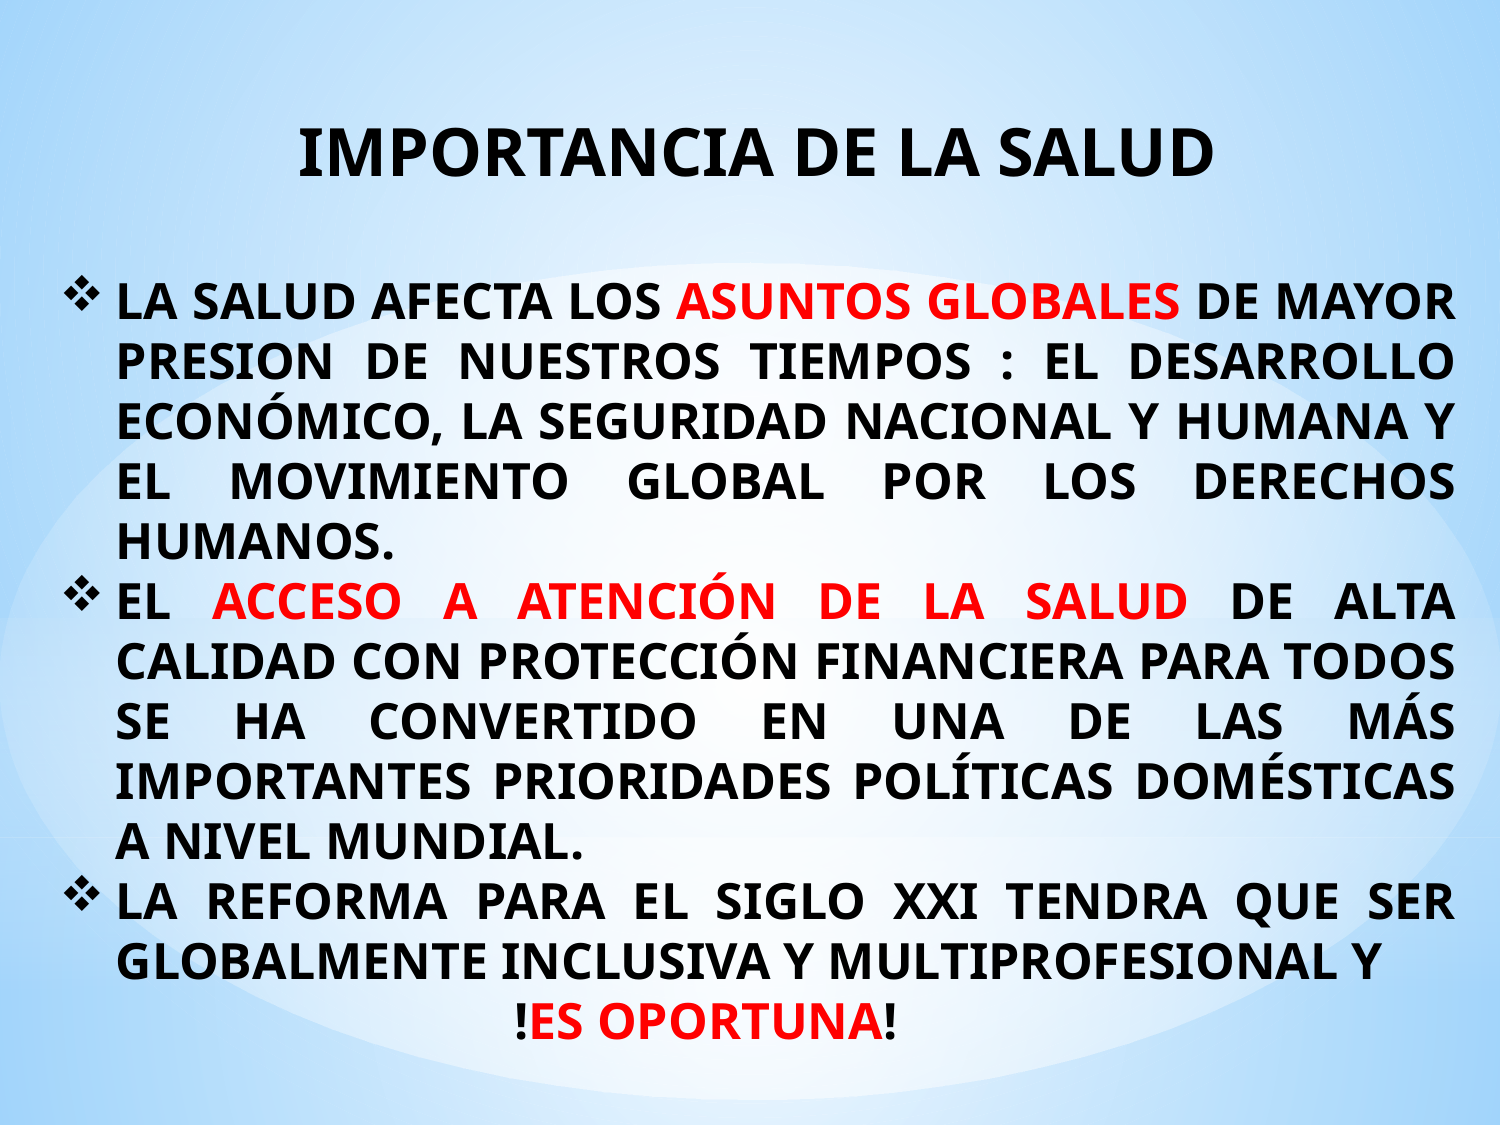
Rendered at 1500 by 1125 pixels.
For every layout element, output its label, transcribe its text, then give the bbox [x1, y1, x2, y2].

text_box IMPORTANCIA DE LA SALUD LA SALUD AFECTA LOS ASUNTOS GLOBALES DE MAYOR PRESION DE NUESTROS TIEMPOS : EL DESARROLLO ECONÓMICO, LA SEGURIDAD NACIONAL Y HUMANA Y EL MOVIMIENTO GLOBAL POR LOS DERECHOS HUMANOS. EL ACCESO A ATENCIÓN DE LA SALUD DE ALTA CALIDAD CON PROTECCIÓN FINANCIERA PARA TODOS SE HA CONVERTIDO EN UNA DE LAS MÁS IMPORTANTES PRIORIDADES POLÍTICAS DOMÉSTICAS A NIVEL MUNDIAL. LA REFORMA PARA EL SIGLO XXI TENDRA QUE SER GLOBALMENTE INCLUSIVA Y MULTIPROFESIONAL Y !ES OPORTUNA! [44, 102, 1472, 1058]
